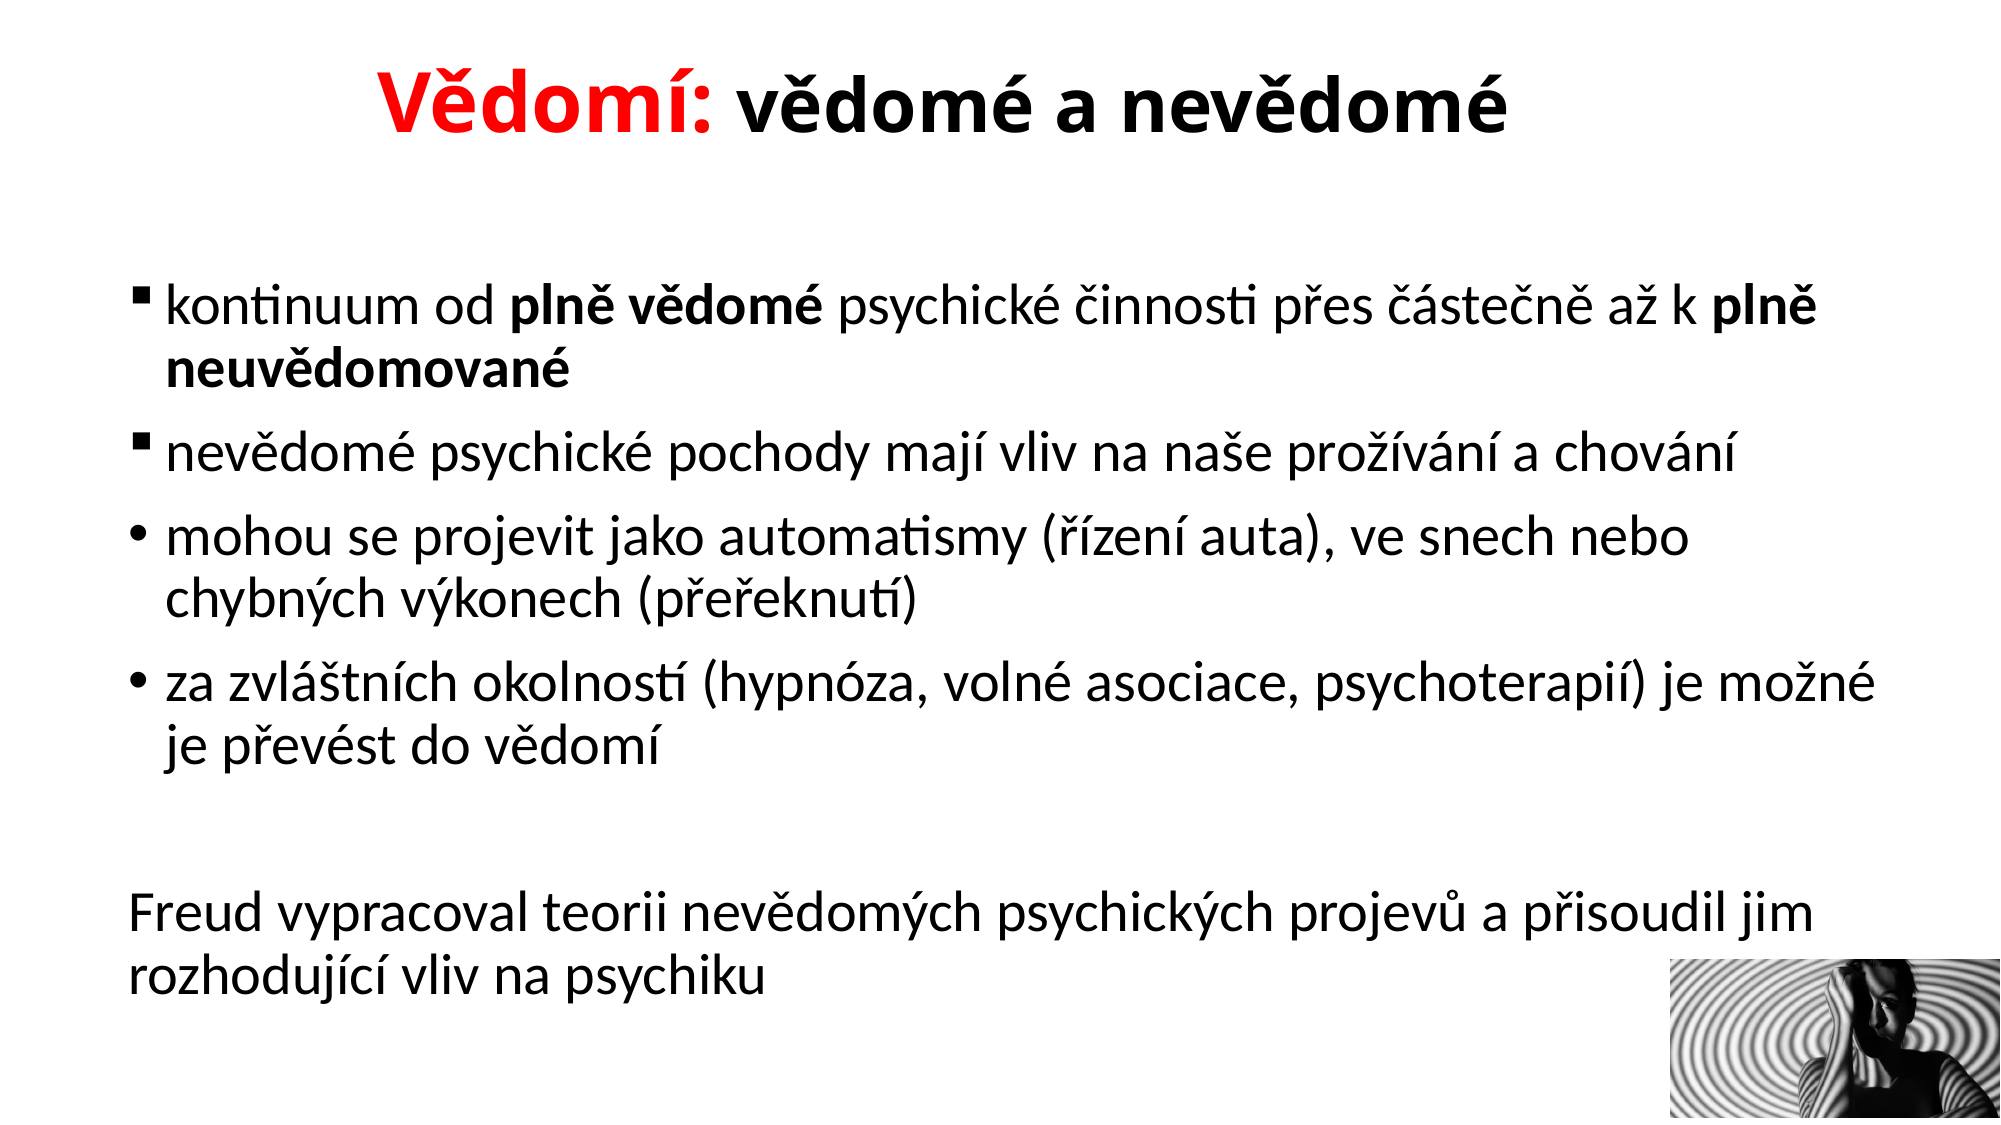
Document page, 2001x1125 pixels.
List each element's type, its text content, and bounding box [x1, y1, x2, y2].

picture [1670, 959, 2000, 1118]
list kontinuum od plně vědomé psychické činnosti přes částečně až k plně neuvědomované nevědomé psychické pochody mají vliv na naše prožívání a chování mohou se projevit jako automatismy (řízení auta), ve snech nebo chybných výkonech (přeřeknutí) za zvláštních okolností (hypnóza, volné asociace, psychoterapií) je možné je převést do vědomí Freud vypracoval teorii nevědomých psychických projevů a přisoudil jim rozhodující vliv na psychiku [113, 267, 1923, 1031]
title Vědomí: vědomé a nevědomé [362, 50, 1638, 161]
